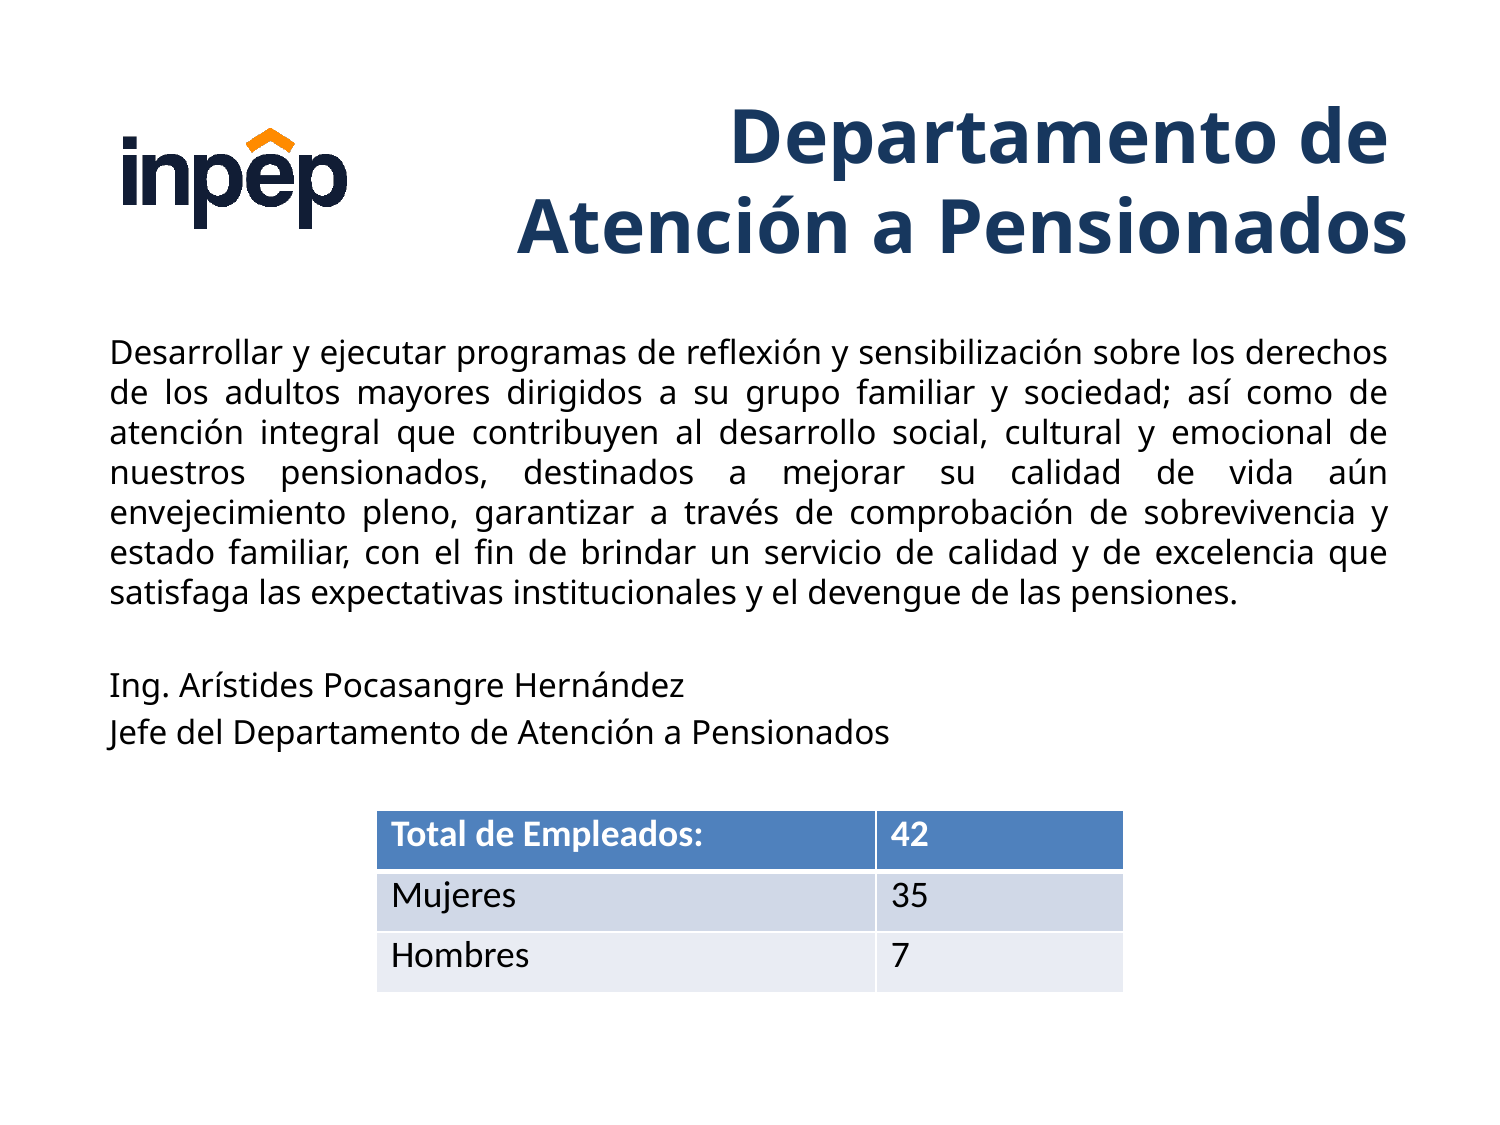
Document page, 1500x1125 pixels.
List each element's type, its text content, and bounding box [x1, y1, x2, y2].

title Departamento de Atención a Pensionados [75, 84, 1425, 272]
table_cell 35 [877, 874, 1123, 931]
table_header 42 [877, 811, 1123, 869]
table_cell Mujeres [377, 874, 875, 931]
table_header Total de Empleados: [377, 811, 875, 869]
list Desarrollar y ejecutar programas de reflexión y sensibilización sobre los derechos de los adultos mayores dirigidos a su grupo familiar y sociedad; así como de atención integral que contribuyen al desarrollo social, cultural y emocional de nuestros pensionados, destinados a mejorar su calidad de vida aún envejecimiento pleno, garantizar a través de comprobación de sobrevivencia y estado familiar, con el fin de brindar un servicio de calidad y de excelencia que satisfaga las expectativas institucionales y el devengue de las pensiones. Ing. Arístides Pocasangre Hernández Jefe del Departamento de Atención a Pensionados [94, 324, 1406, 754]
picture [123, 127, 347, 229]
table_cell Hombres [377, 933, 875, 992]
table_cell 7 [877, 933, 1123, 992]
